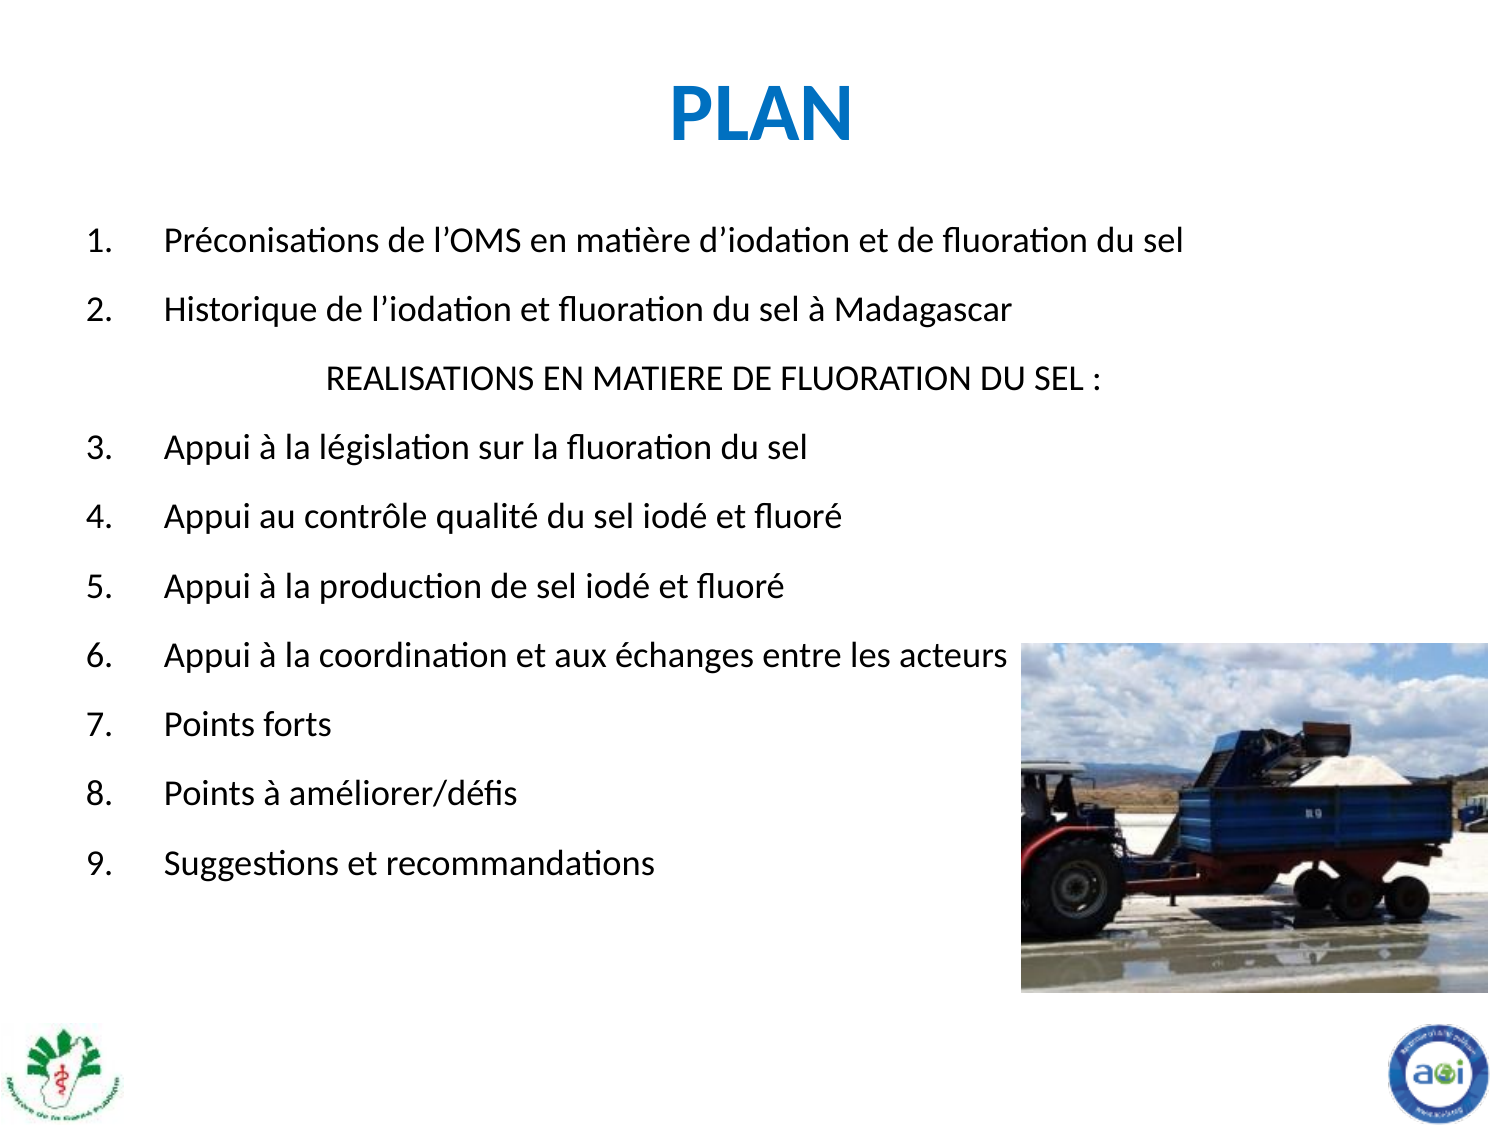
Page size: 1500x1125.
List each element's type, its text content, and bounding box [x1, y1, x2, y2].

title PLAN [87, 42, 1438, 171]
list Préconisations de l’OMS en matière d’iodation et de fluoration du sel Historique de l’iodation et fluoration du sel à Madagascar REALISATIONS EN MATIERE DE FLUORATION DU SEL : Appui à la législation sur la fluoration du sel Appui au contrôle qualité du sel iodé et fluoré Appui à la production de sel iodé et fluoré Appui à la coordination et aux échanges entre les acteurs Points forts Points à améliorer/défis Suggestions et recommandations [70, 208, 1359, 894]
picture [1021, 643, 1488, 993]
picture [0, 1022, 125, 1125]
picture [1387, 1022, 1490, 1125]
